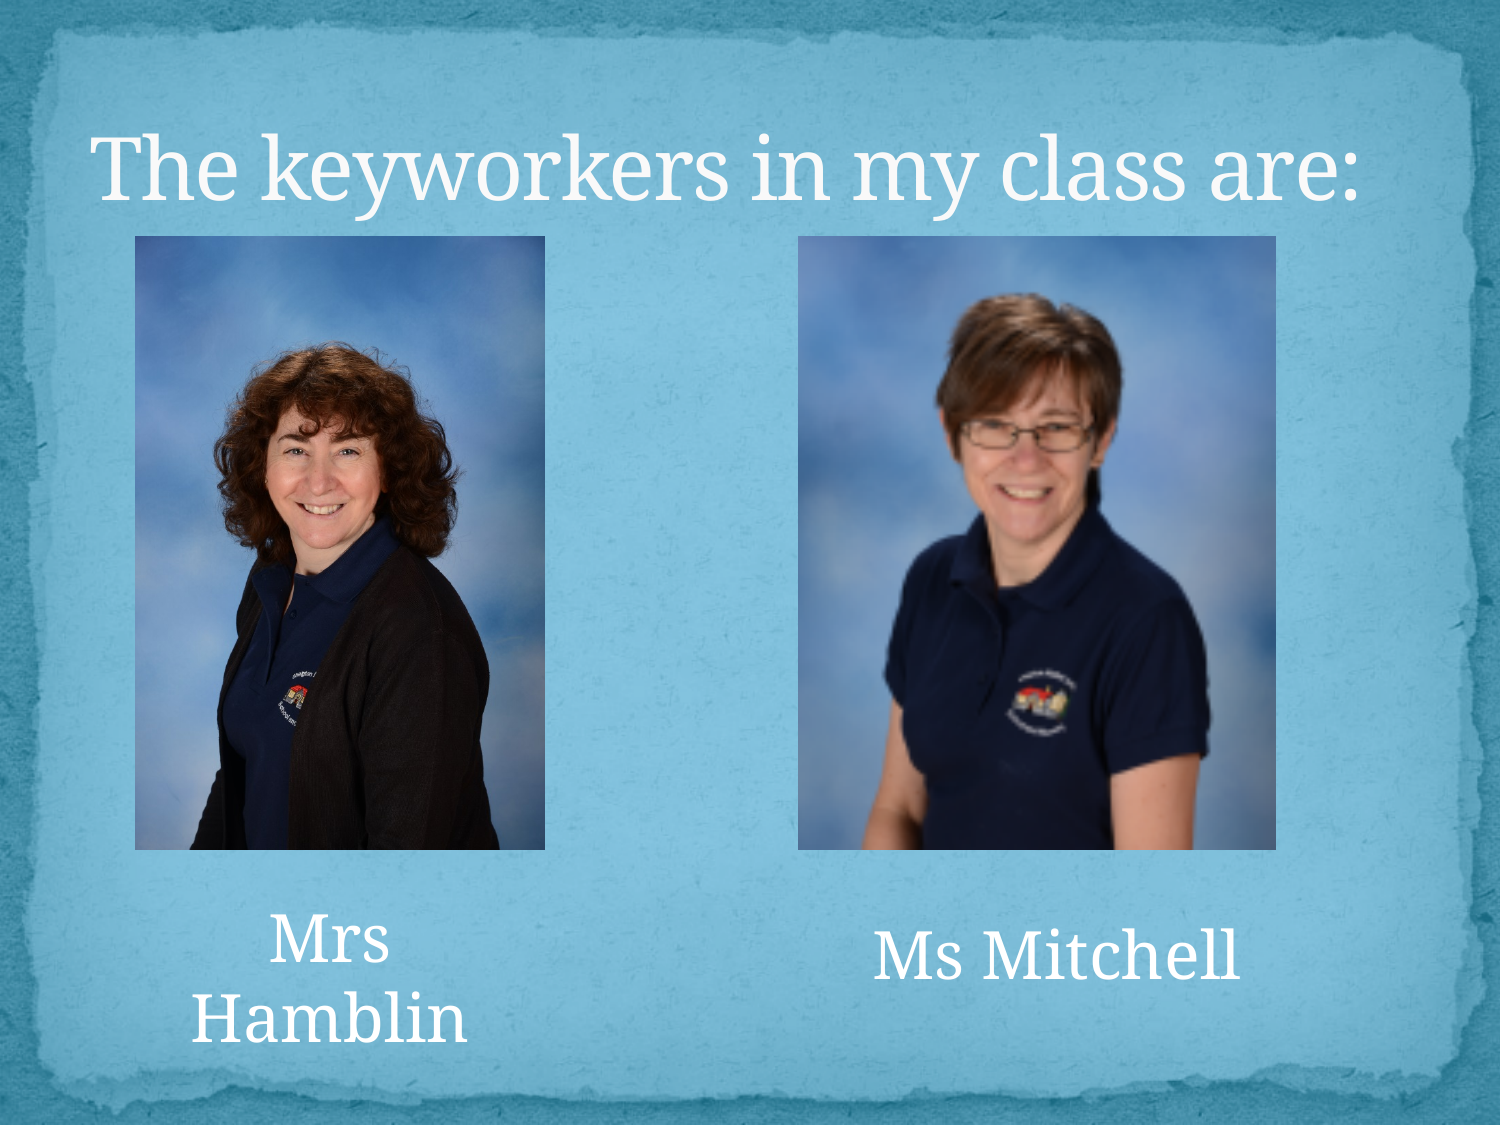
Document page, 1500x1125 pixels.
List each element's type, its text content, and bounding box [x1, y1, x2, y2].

text_box Ms Mitchell [856, 905, 1258, 1000]
picture [135, 236, 545, 850]
text_box Mrs Hamblin [129, 888, 531, 1064]
title The keyworkers in my class are: [74, 24, 1425, 225]
picture [798, 236, 1276, 850]
